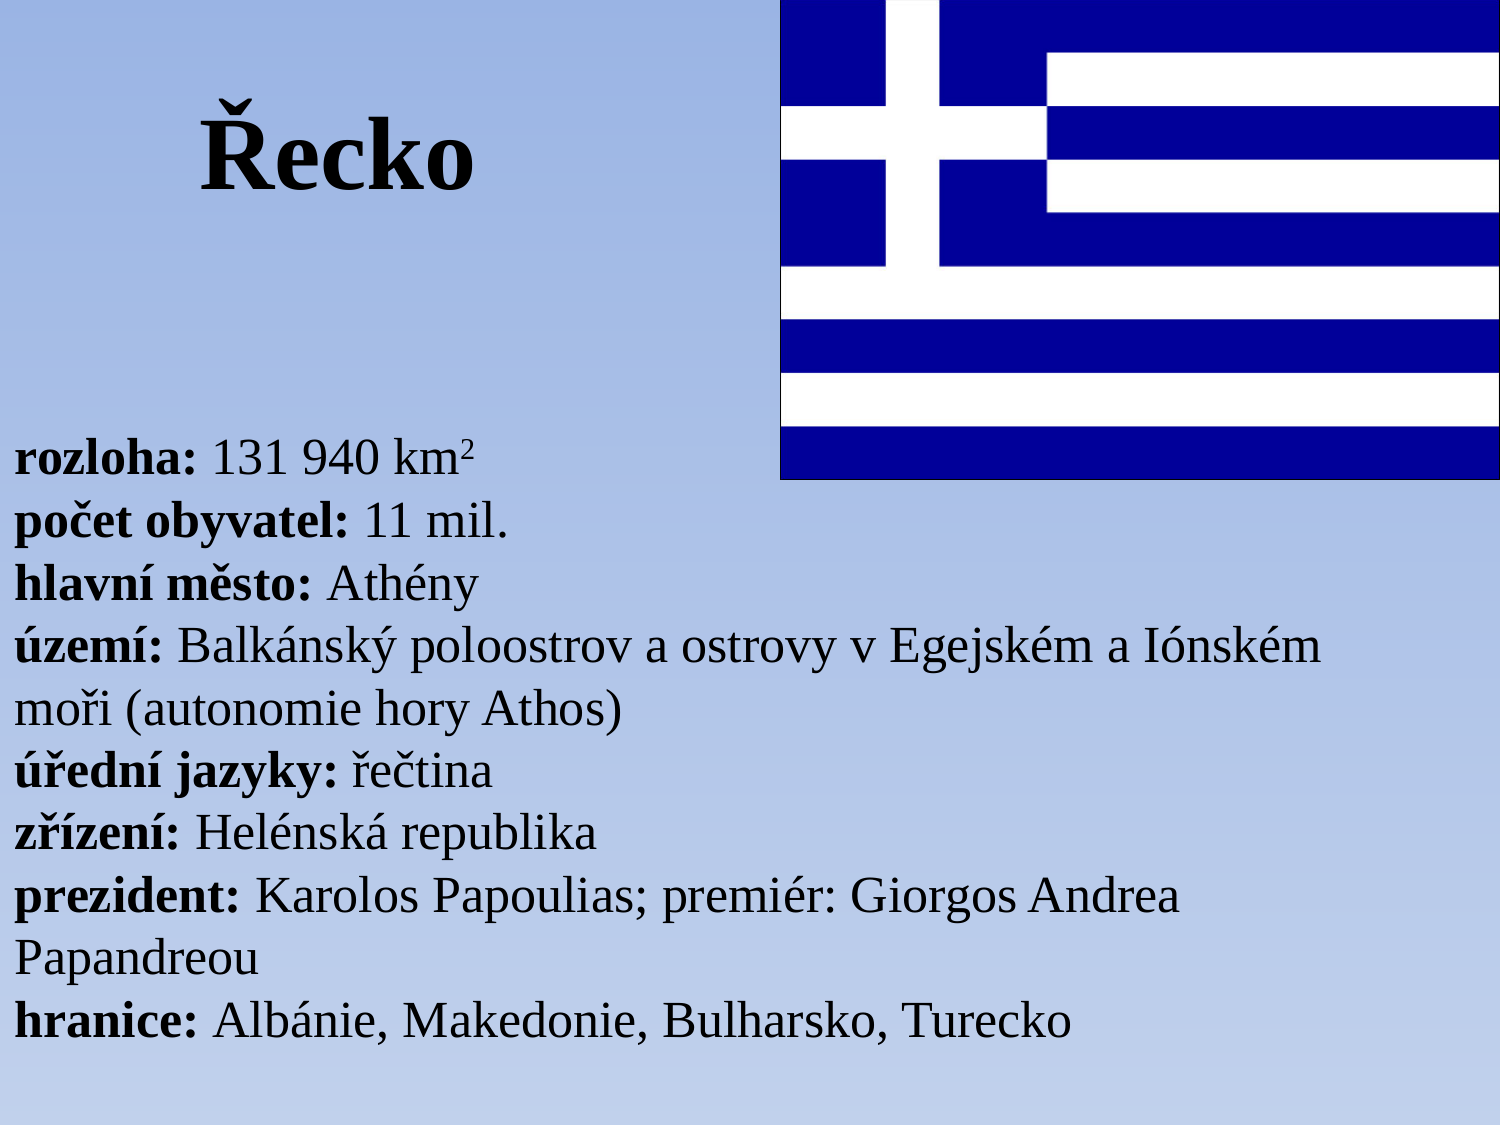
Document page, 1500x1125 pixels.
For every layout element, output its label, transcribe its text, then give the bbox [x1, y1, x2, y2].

text_box rozloha: 131 940 km2 počet obyvatel: 11 mil. hlavní město: Athény území: Balkánský poloostrov a ostrovy v Egejském a Iónském moři (autonomie hory Athos) úřední jazyky: řečtina zřízení: Helénská republika prezident: Karolos Papoulias; premiér: Giorgos Andrea Papandreou hranice: Albánie, Makedonie, Bulharsko, Turecko [0, 415, 1500, 1056]
text_box Řecko [184, 78, 493, 218]
picture [780, 0, 1500, 481]
